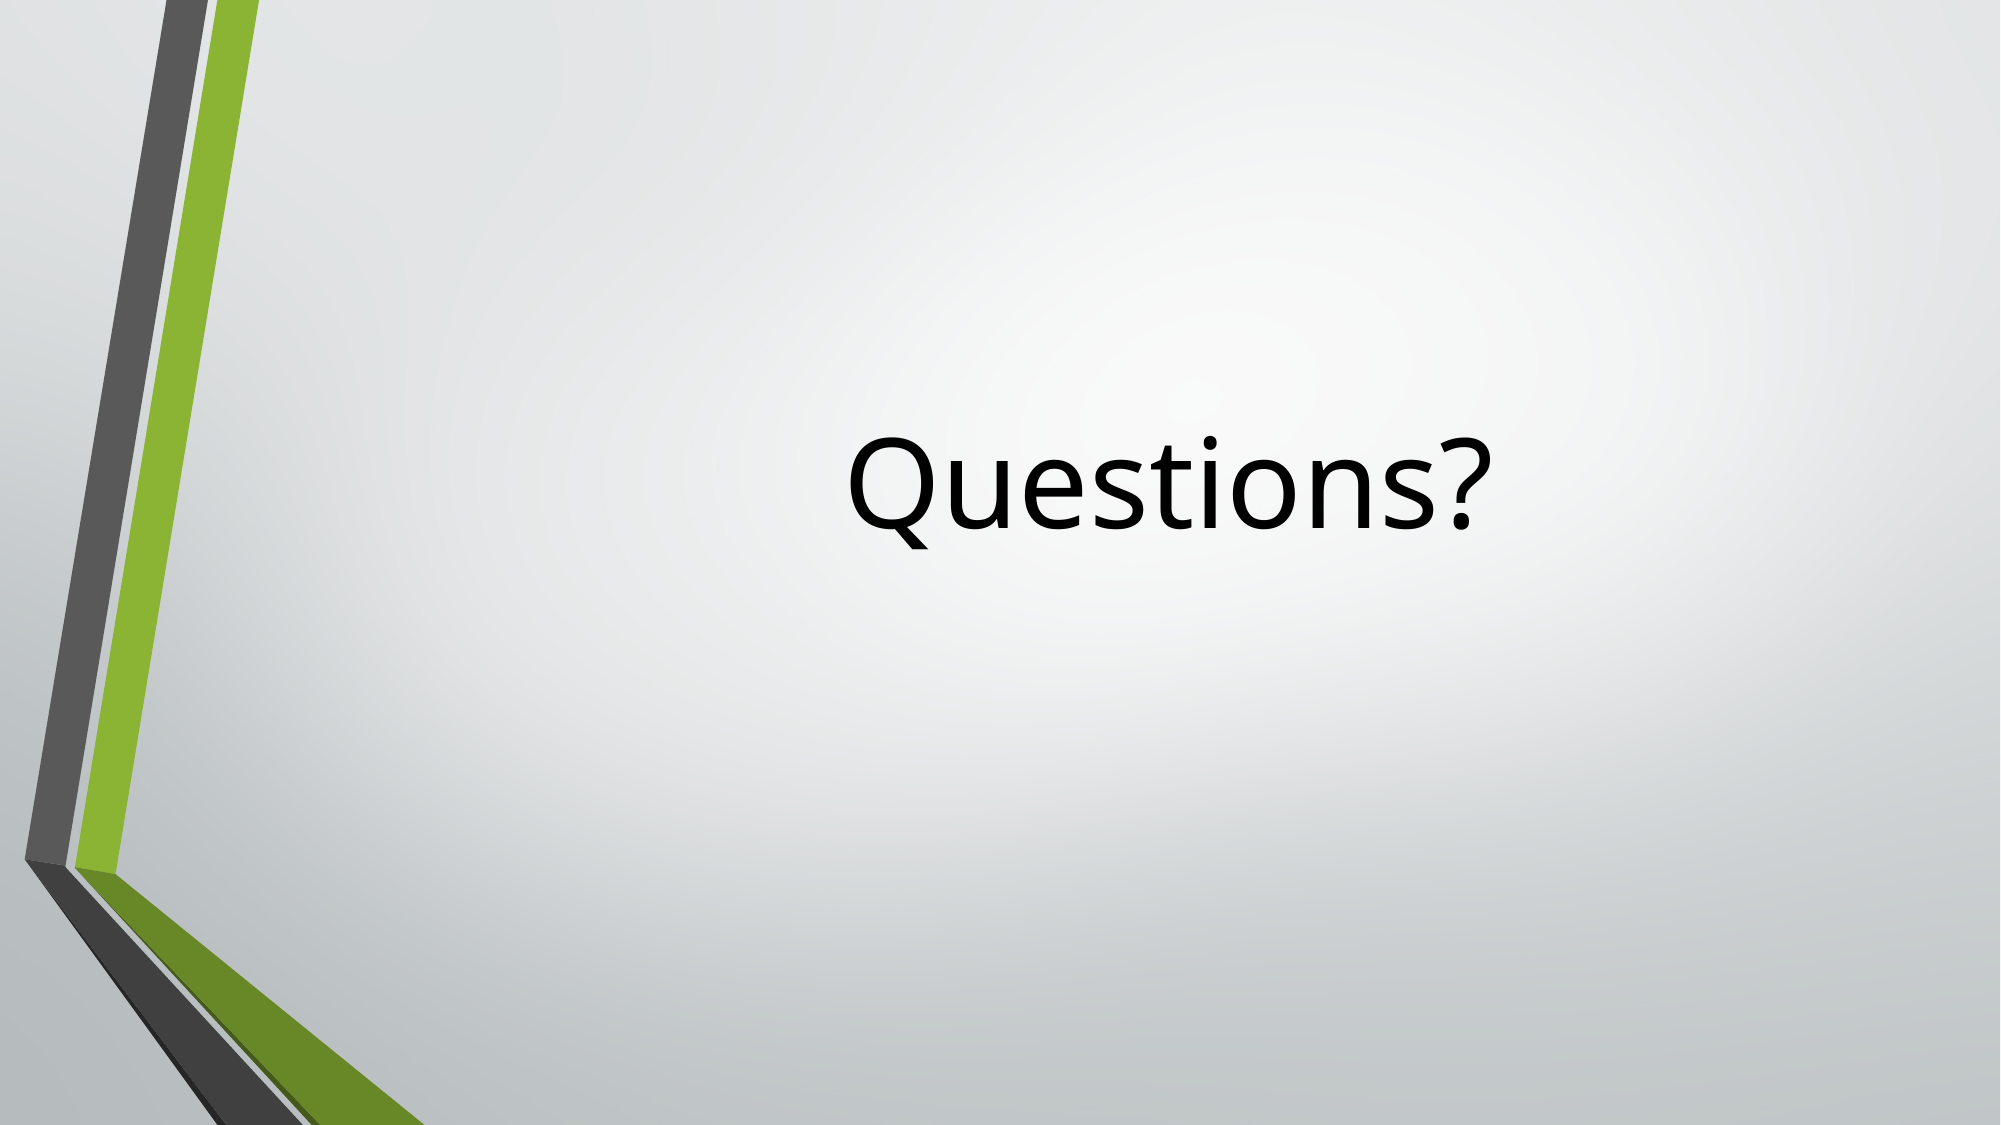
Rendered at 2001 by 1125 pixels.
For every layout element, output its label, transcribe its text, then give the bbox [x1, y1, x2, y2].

text_box Questions? [341, 396, 1689, 562]
